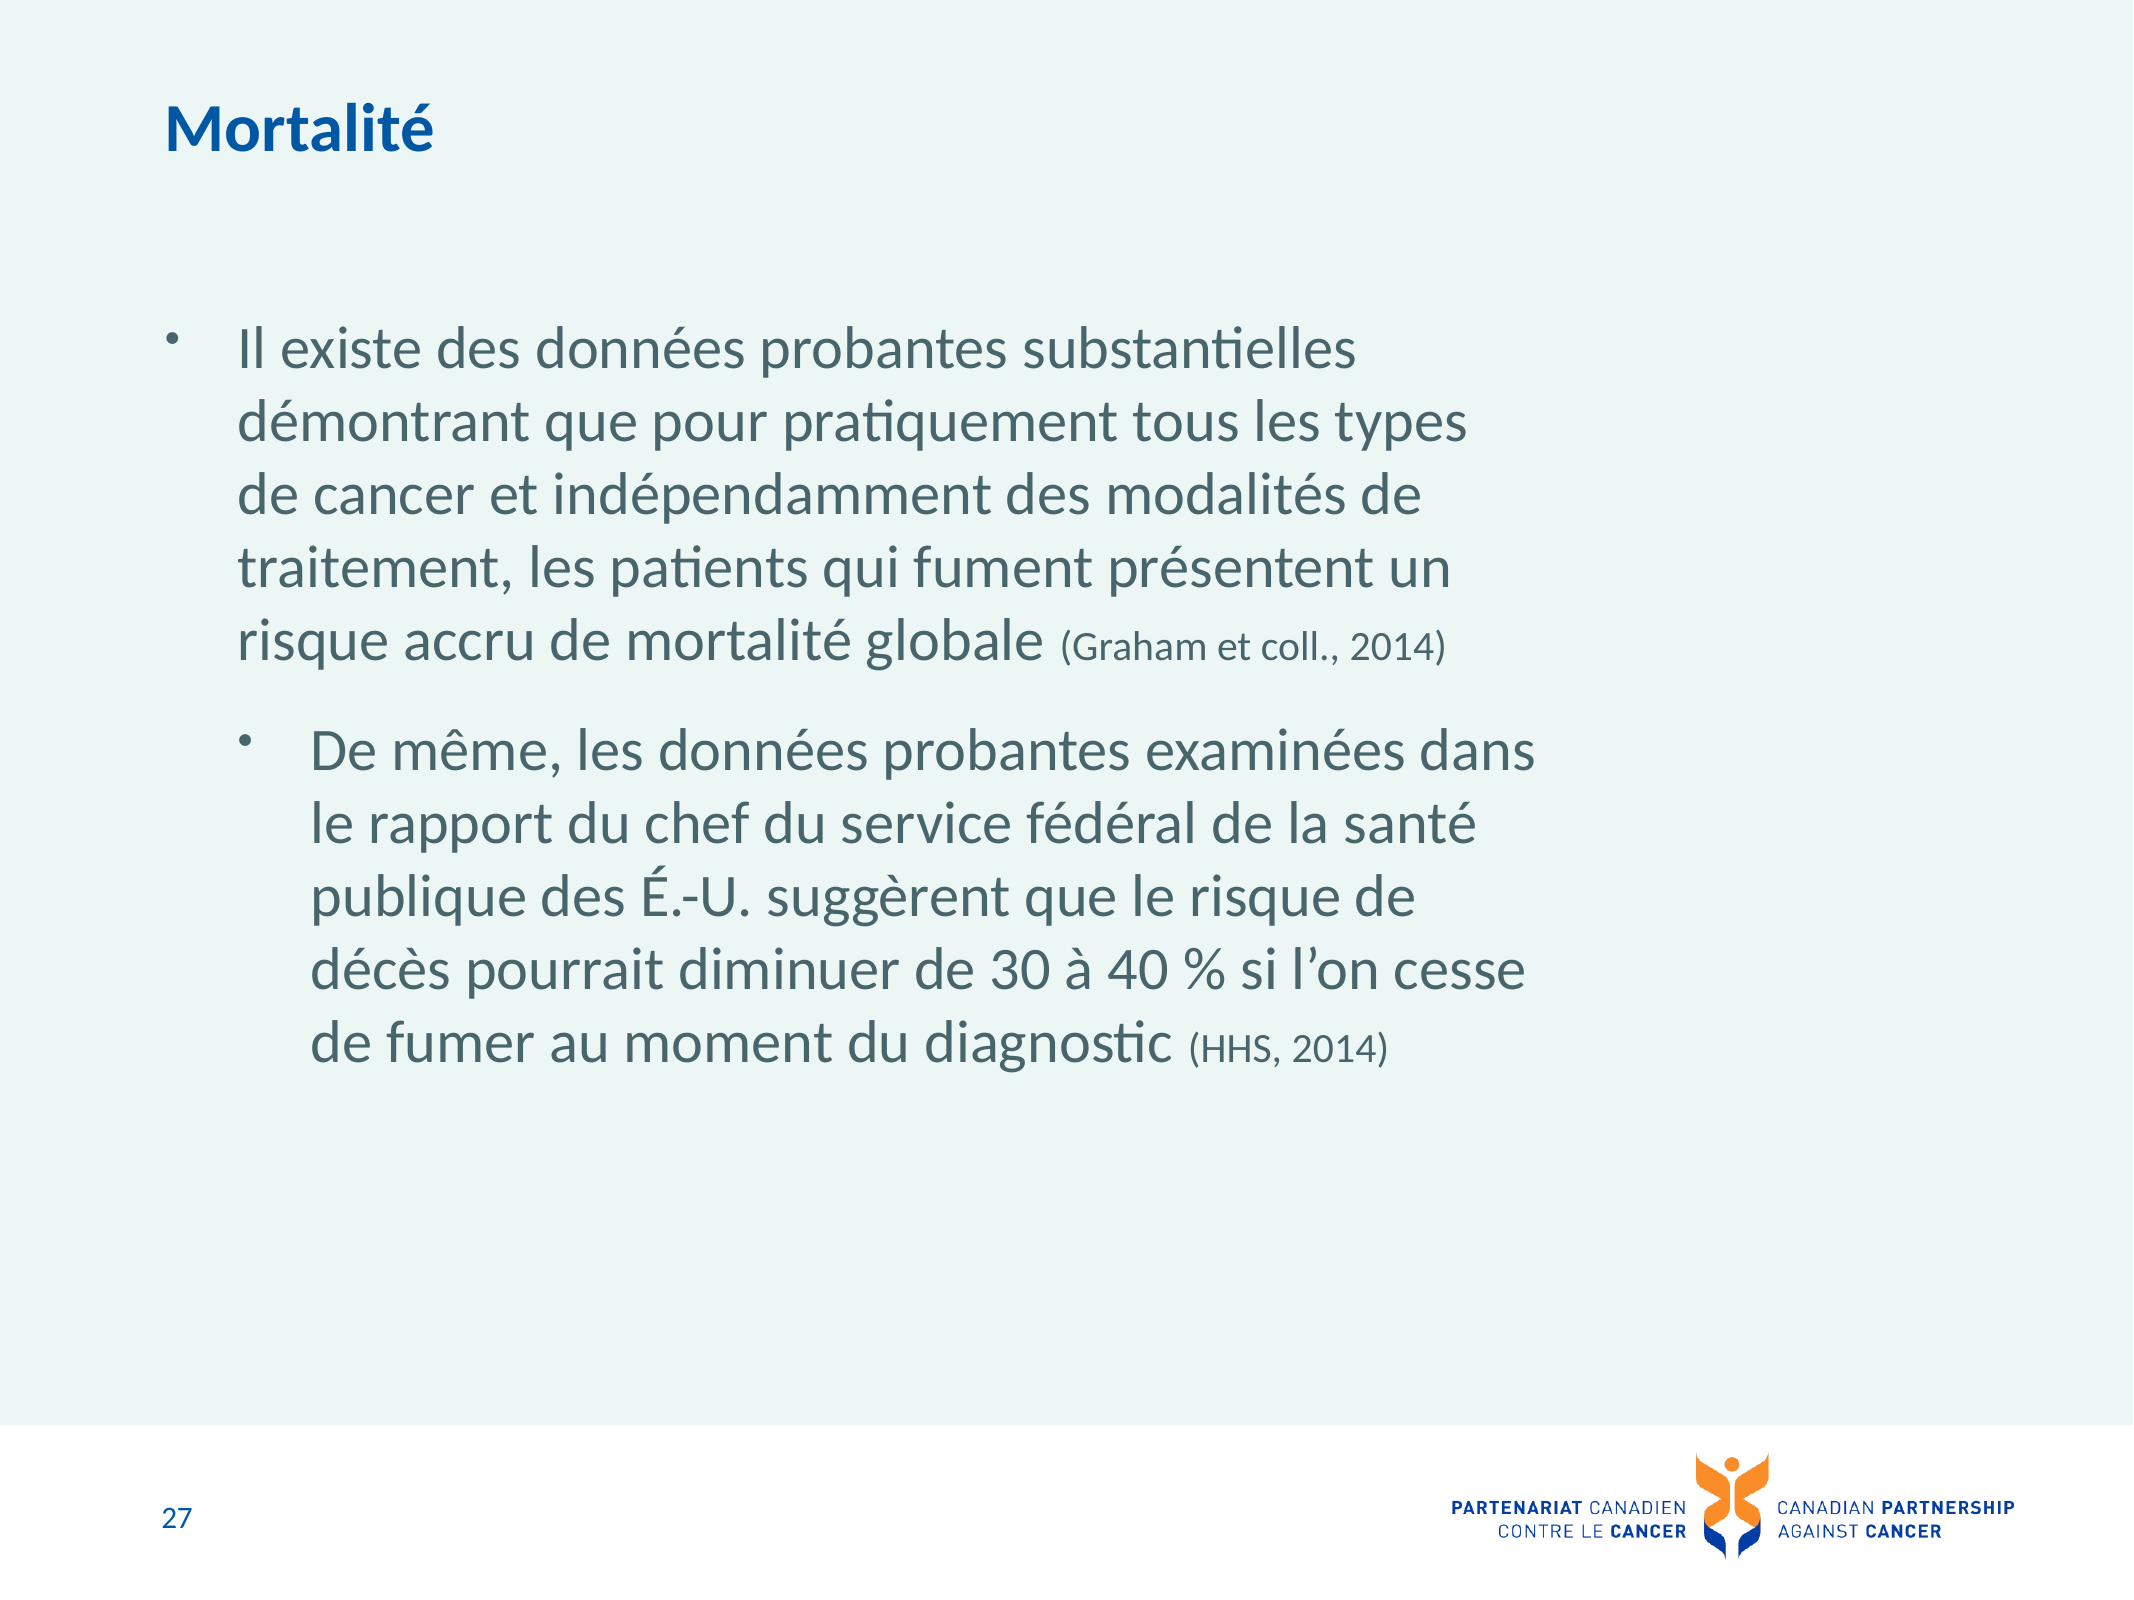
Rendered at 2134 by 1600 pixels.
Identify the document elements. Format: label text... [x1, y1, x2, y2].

slide_number 27 [149, 1488, 205, 1545]
title Mortalité [150, 75, 1875, 188]
list Il existe des données probantes substantielles démontrant que pour pratiquement tous les types de cancer et indépendamment des modalités de traitement, les patients qui fument présentent un risque accru de mortalité globale (Graham et coll., 2014) De même, les données probantes examinées dans le rapport du chef du service fédéral de la santé publique des É.-U. suggèrent que le risque de décès pourrait diminuer de 30 à 40 % si l’on cesse de fumer au moment du diagnostic (HHS, 2014) [150, 300, 1555, 1332]
picture [1450, 1453, 2016, 1560]
